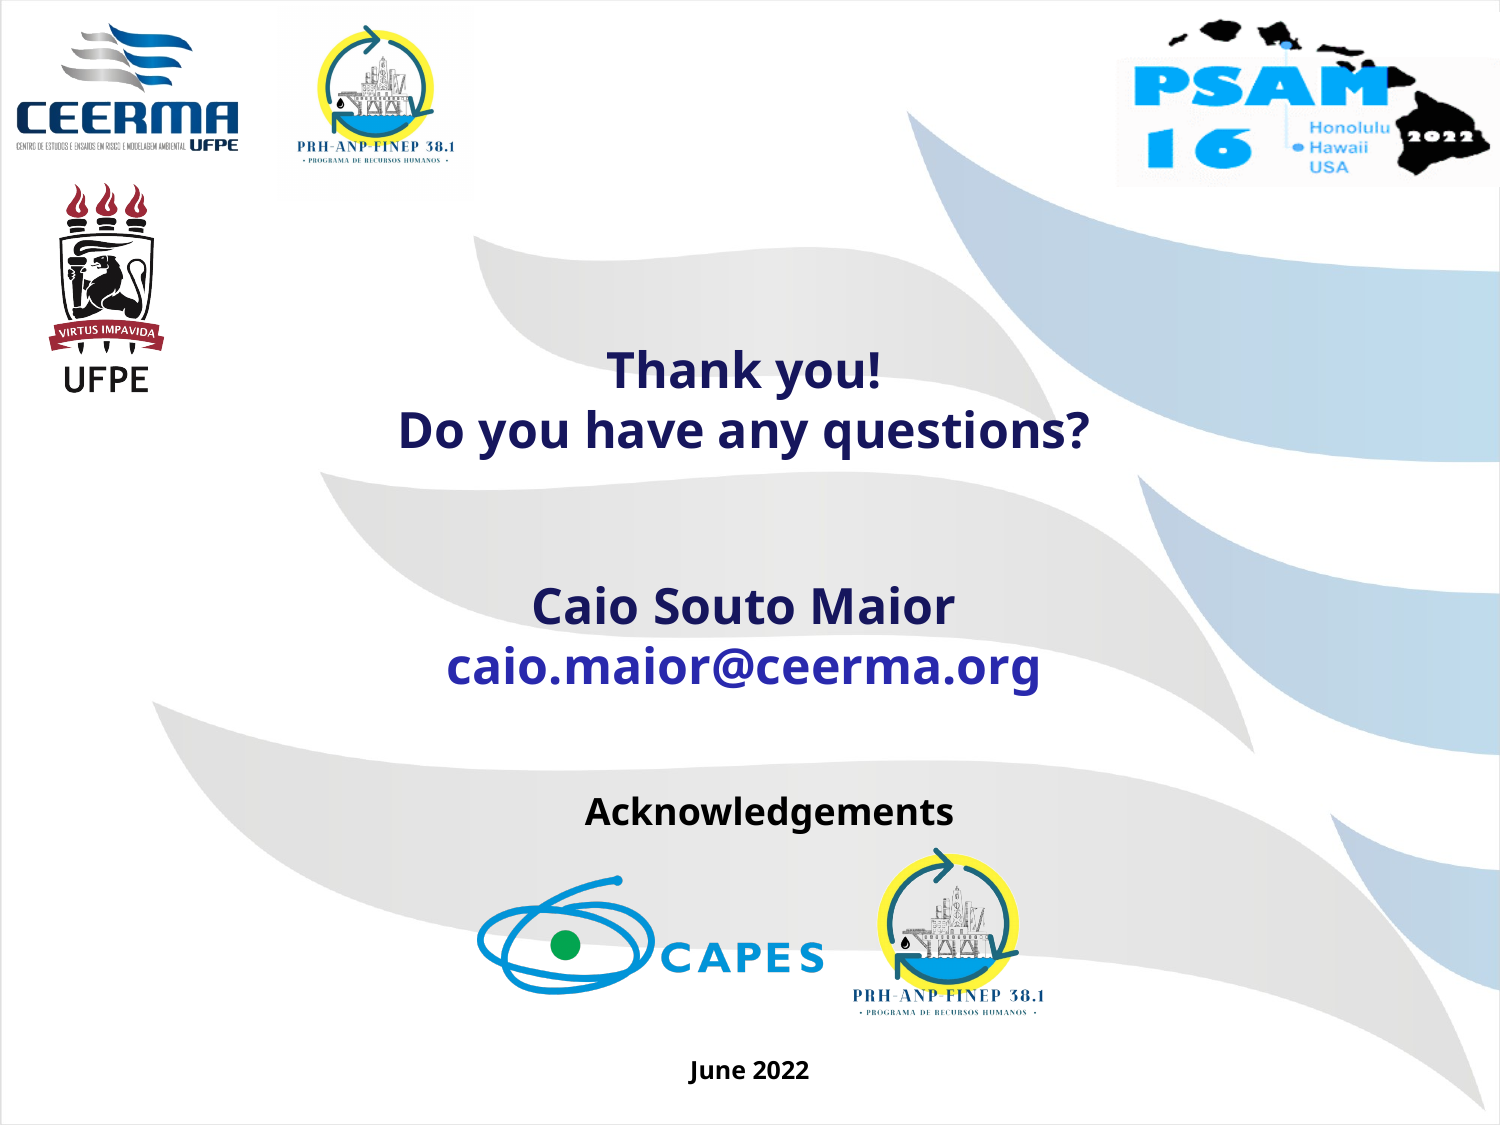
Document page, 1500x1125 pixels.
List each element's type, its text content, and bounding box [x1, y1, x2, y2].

footer June 2022 [87, 1047, 1413, 1125]
text_box Thank you! Do you have any questions? [78, 331, 1410, 466]
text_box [110, 768, 1443, 1062]
text_box Caio Souto Maior caio.maior@ceerma.org [78, 567, 1410, 702]
picture [0, 0, 1500, 1125]
